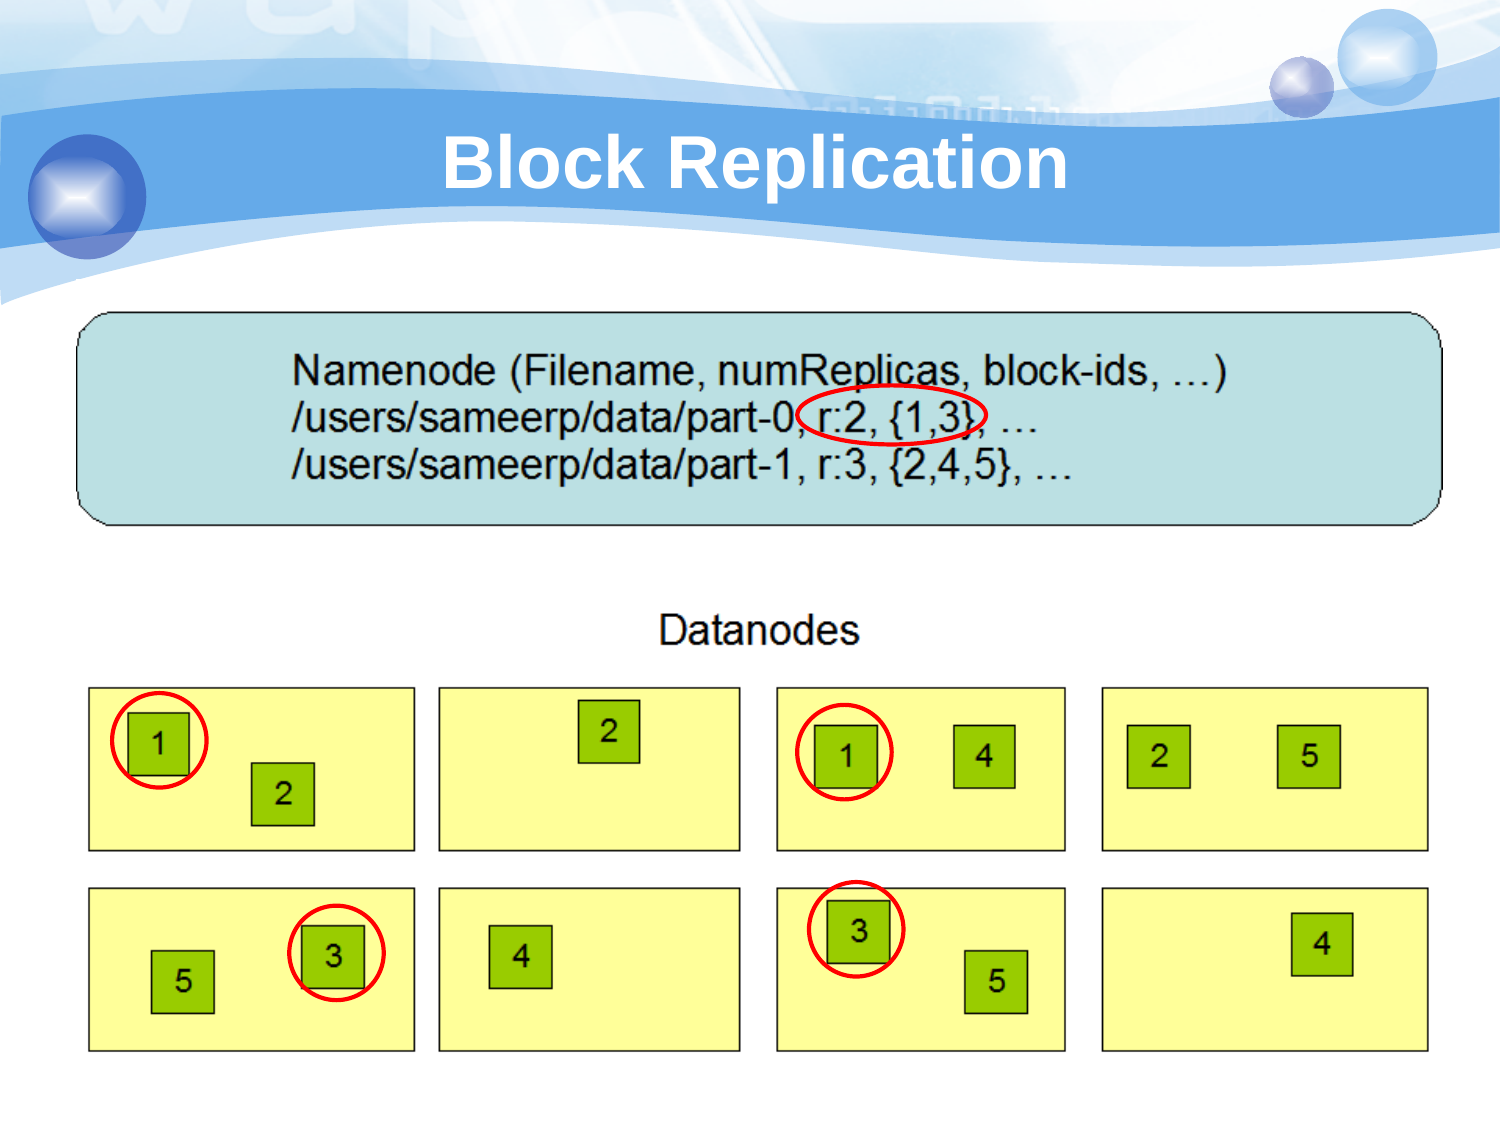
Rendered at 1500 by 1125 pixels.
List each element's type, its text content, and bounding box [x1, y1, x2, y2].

picture [0, 0, 1500, 112]
picture [76, 279, 1443, 1063]
title Block Replication [150, 112, 1363, 205]
